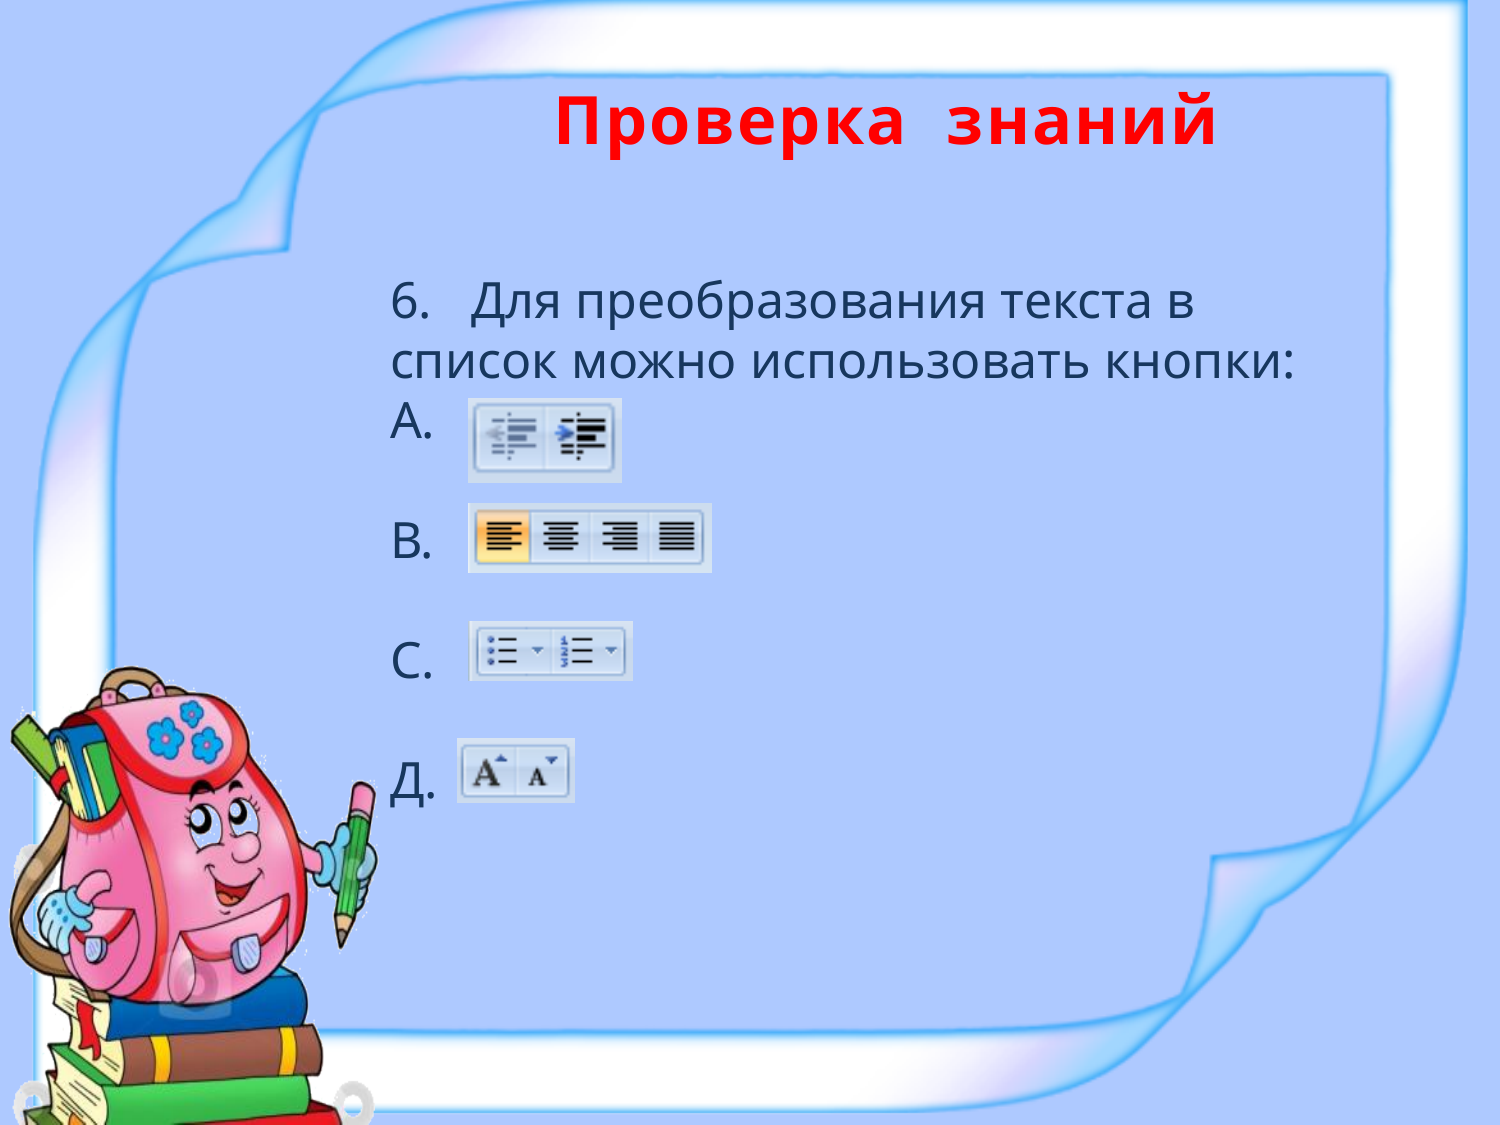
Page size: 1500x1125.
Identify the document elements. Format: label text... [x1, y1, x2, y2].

list Проверка знаний [539, 70, 1449, 200]
picture [0, 0, 1500, 1125]
text_box 6. Для преобразования текста в список можно использовать кнопки: А. В. С. Д. [375, 260, 1313, 876]
